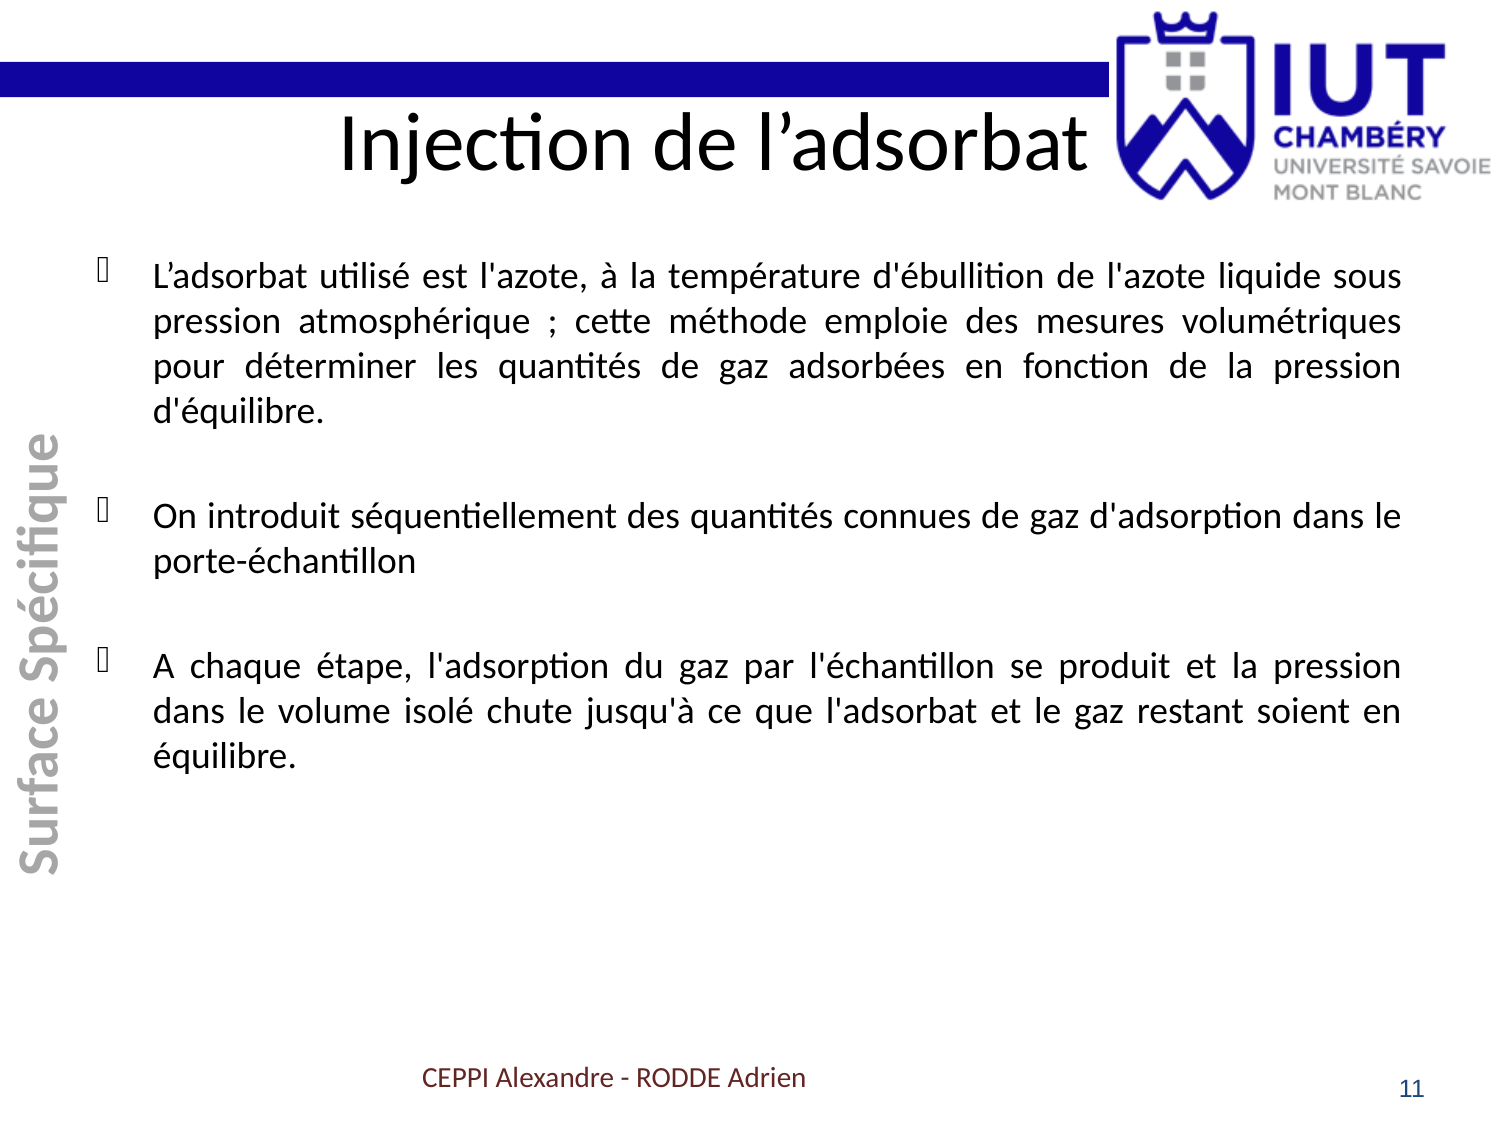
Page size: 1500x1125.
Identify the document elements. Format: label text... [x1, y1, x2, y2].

text_box [0, 60, 1104, 99]
text_box CEPPI Alexandre - RODDE Adrien [407, 1050, 1022, 1101]
text_box Surface Spécifique [0, 184, 272, 1125]
list L’adsorbat utilisé est l'azote, à la température d'ébullition de l'azote liquide sous pression atmosphérique ; cette méthode emploie des mesures volumétriques pour déterminer les quantités de gaz adsorbées en fonction de la pression d'équilibre. On introduit séquentiellement des quantités connues de gaz d'adsorption dans le porte-échantillon A chaque étape, l'adsorption du gaz par l'échantillon se produit et la pression dans le volume isolé chute jusqu'à ce que l'adsorbat et le gaz restant soient en équilibre. [272, 243, 1419, 1024]
title Injection de l’adsorbat [39, 99, 1390, 243]
picture [1109, 4, 1500, 209]
text_box 11 [1299, 1042, 1425, 1103]
